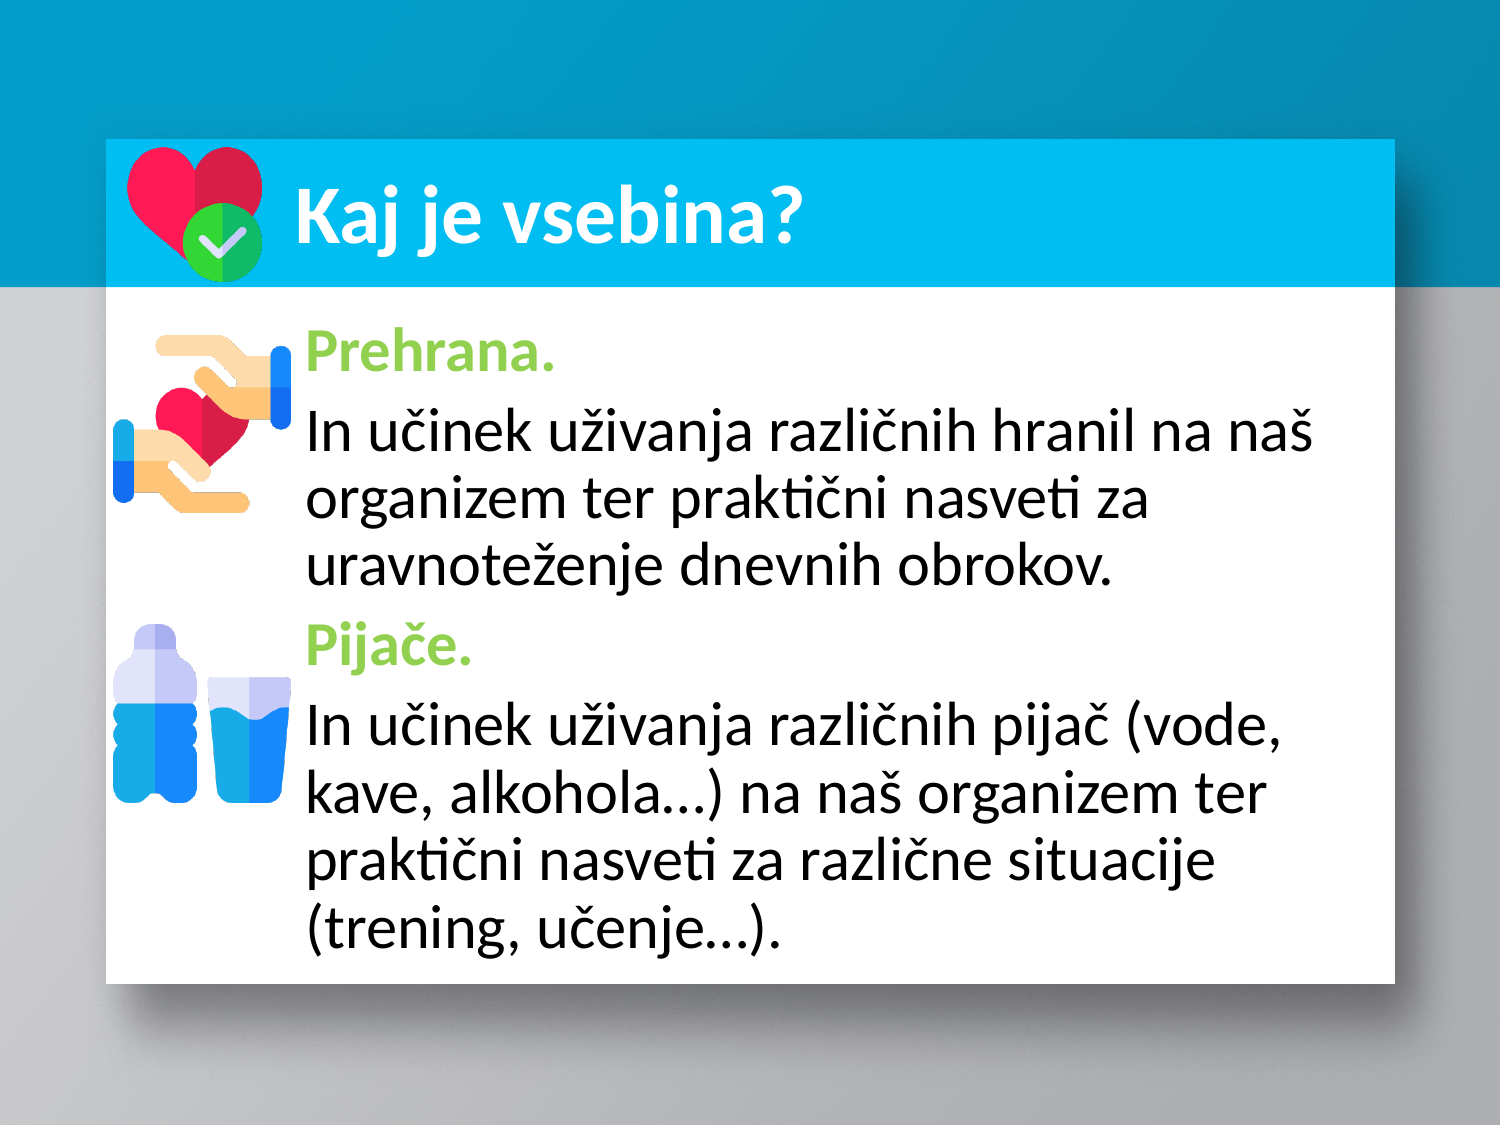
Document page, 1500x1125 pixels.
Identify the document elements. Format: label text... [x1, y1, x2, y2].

text_box Kaj je vsebina? [280, 164, 1451, 275]
list Prehrana. In učinek uživanja različnih hranil na naš organizem ter praktični nasveti za uravnoteženje dnevnih obrokov. Pijače. In učinek uživanja različnih pijač (vode, kave, alkohola…) na naš organizem ter praktični nasveti za različne situacije (trening, učenje…). [290, 302, 1403, 858]
picture [128, 148, 261, 281]
picture [0, 288, 1500, 1125]
